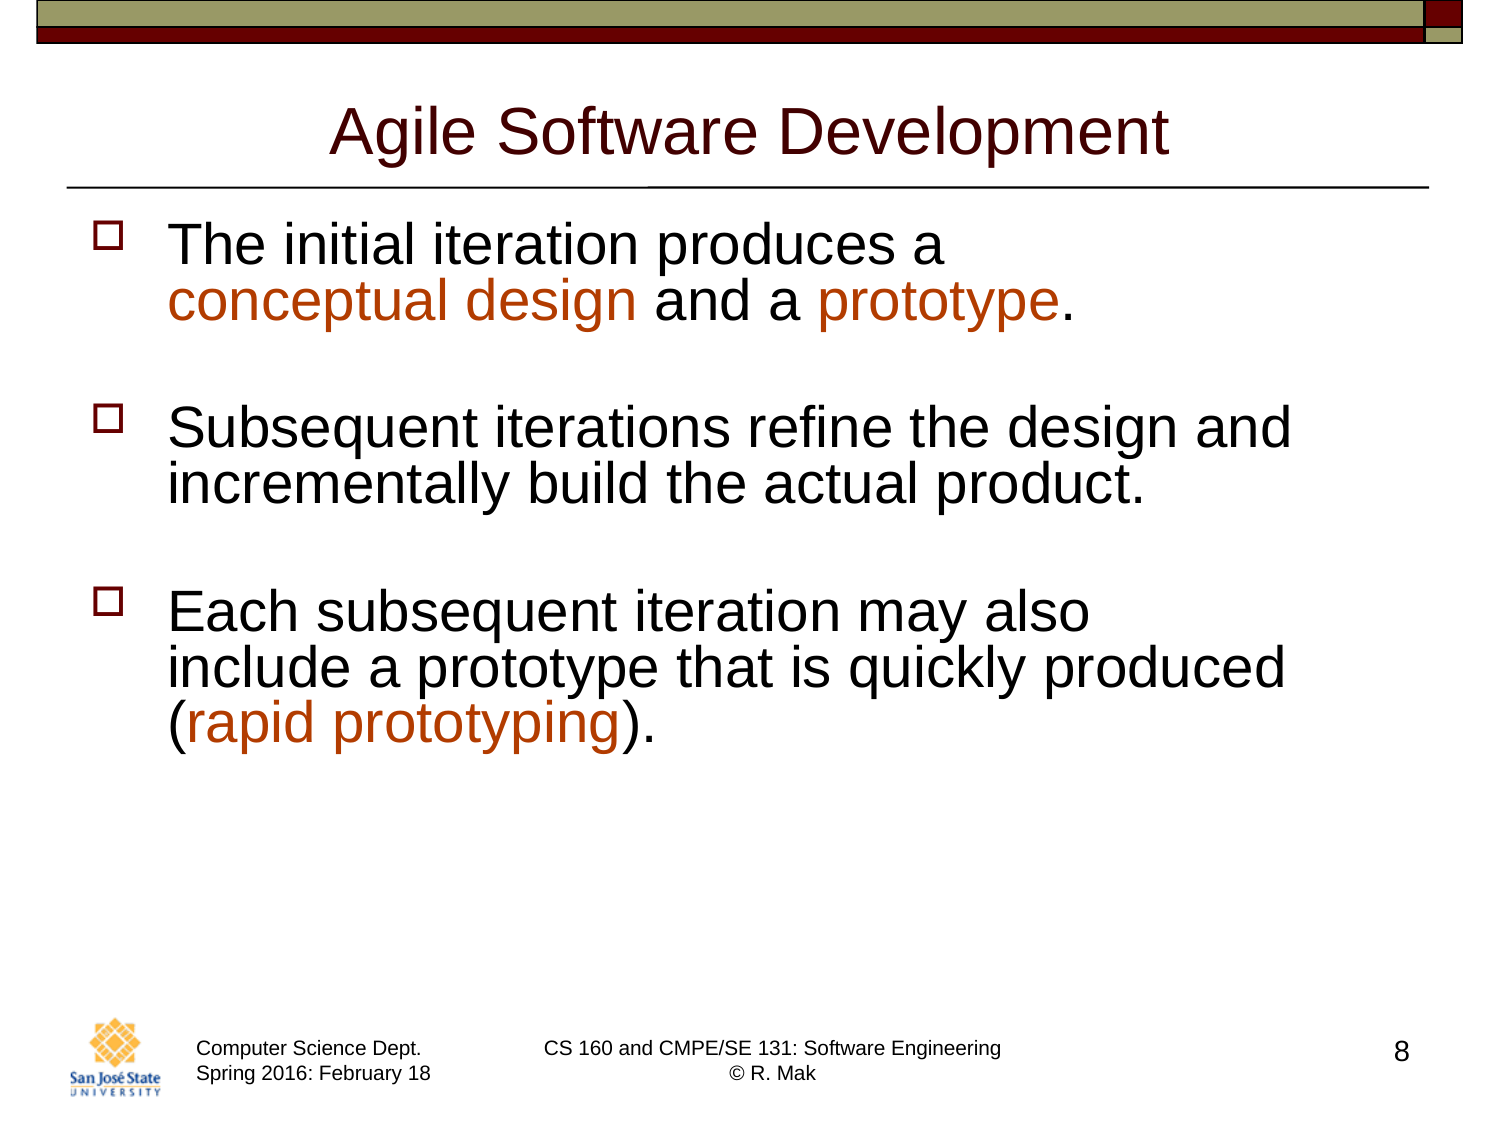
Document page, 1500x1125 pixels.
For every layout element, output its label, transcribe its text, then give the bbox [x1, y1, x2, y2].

title Agile Software Development [75, 67, 1425, 175]
list The initial iteration produces a conceptual design and a prototype. Subsequent iterations refine the design and incrementally build the actual product. Each subsequent iteration may also include a prototype that is quickly produced (rapid prototyping). [75, 212, 1425, 1006]
picture [60, 1012, 166, 1112]
slide_number 8 [1112, 1025, 1425, 1100]
